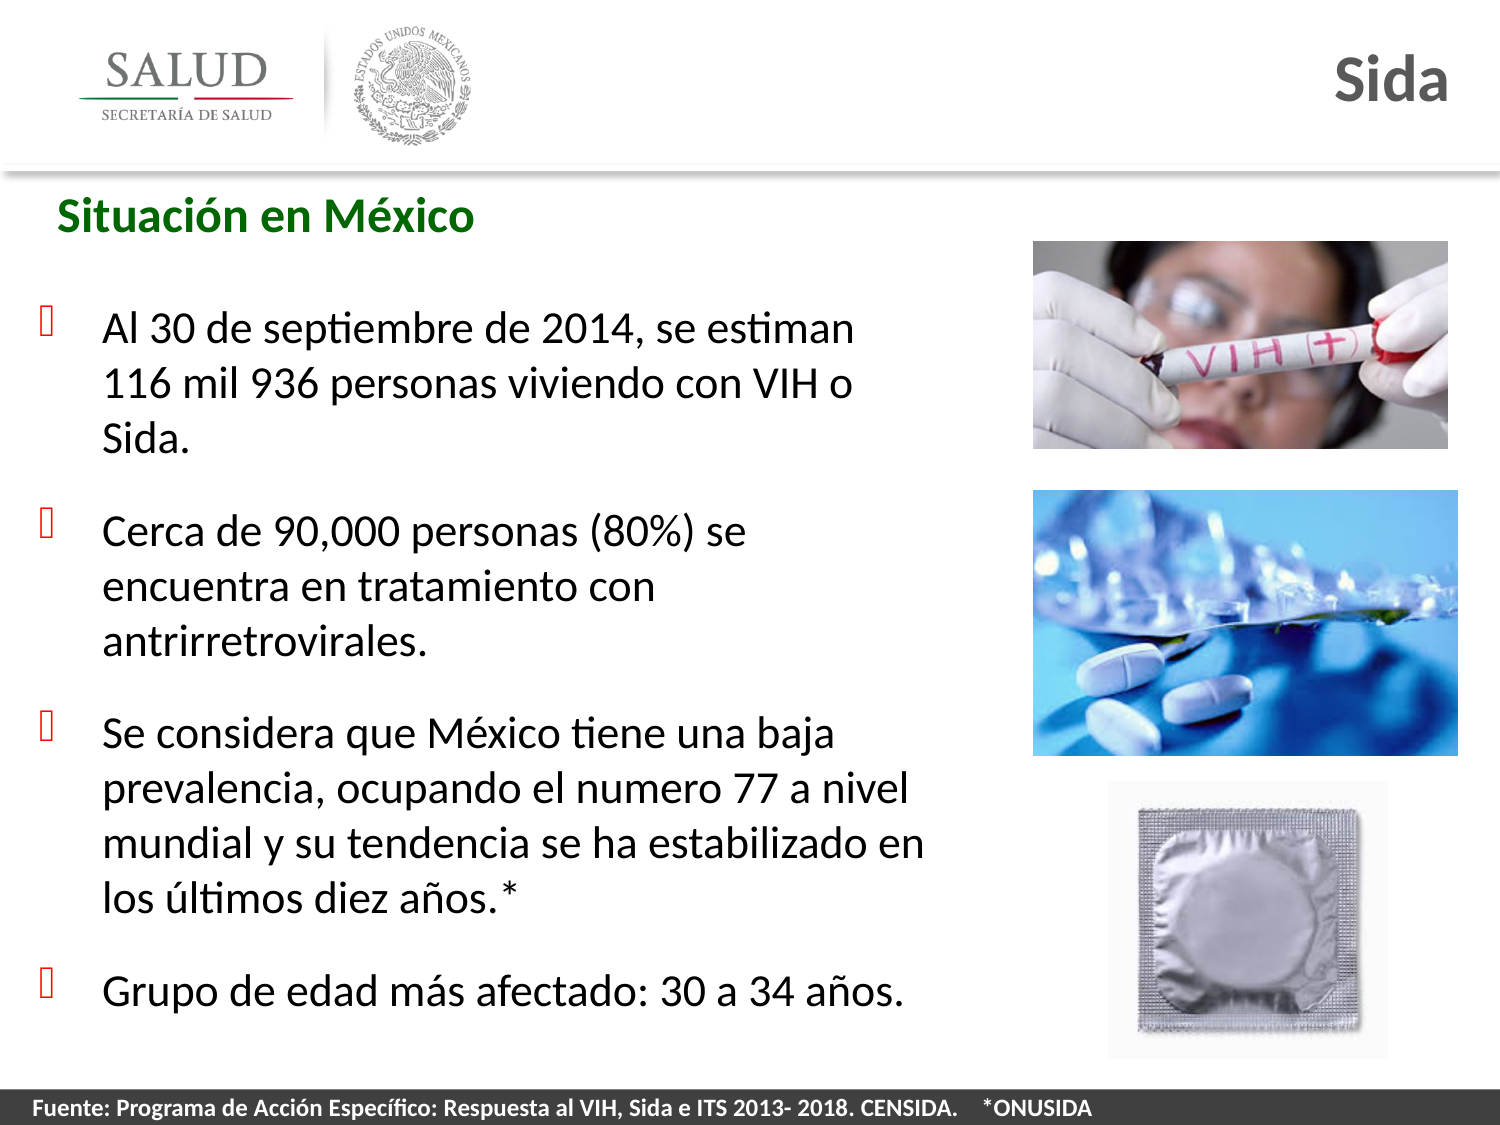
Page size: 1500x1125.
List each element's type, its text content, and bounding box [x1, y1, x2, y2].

text_box Sida [558, 36, 1466, 124]
picture [1033, 241, 1448, 449]
picture [1108, 781, 1388, 1059]
text_box Fuente: Programa de Acción Específico: Respuesta al VIH, Sida e ITS 2013- 2018. CENSIDA. *ONUSIDA [17, 1084, 1477, 1125]
text_box Situación en México [43, 175, 1388, 254]
text_box Al 30 de septiembre de 2014, se estiman 116 mil 936 personas viviendo con VIH o Sida. Cerca de 90,000 personas (80%) se encuentra en tratamiento con antrirretrovirales. Se considera que México tiene una baja prevalencia, ocupando el numero 77 a nivel mundial y su tendencia se ha estabilizado en los últimos diez años.* Grupo de edad más afectado: 30 a 34 años. [24, 290, 942, 1023]
picture [1033, 490, 1458, 756]
picture [78, 26, 471, 146]
